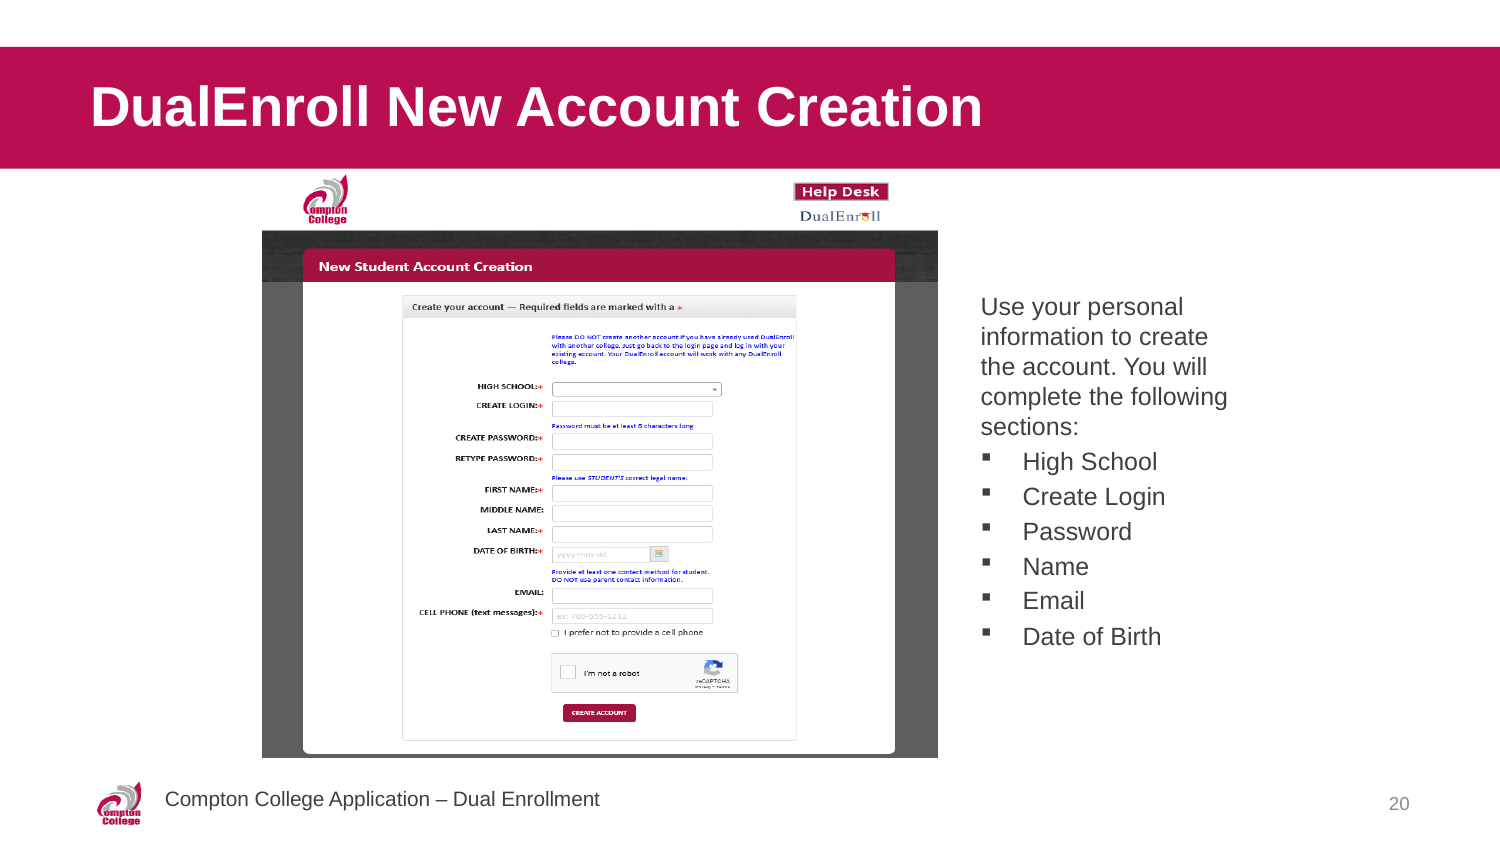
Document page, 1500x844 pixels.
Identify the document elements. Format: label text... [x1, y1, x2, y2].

picture [262, 171, 938, 759]
picture [97, 781, 141, 825]
list Use your personal information to create the account. You will complete the following sections: High School Create Login Password Name Email Date of Birth [965, 283, 1257, 674]
slide_number 20 [1074, 780, 1425, 825]
title DualEnroll New Account Creation [75, 33, 1425, 175]
